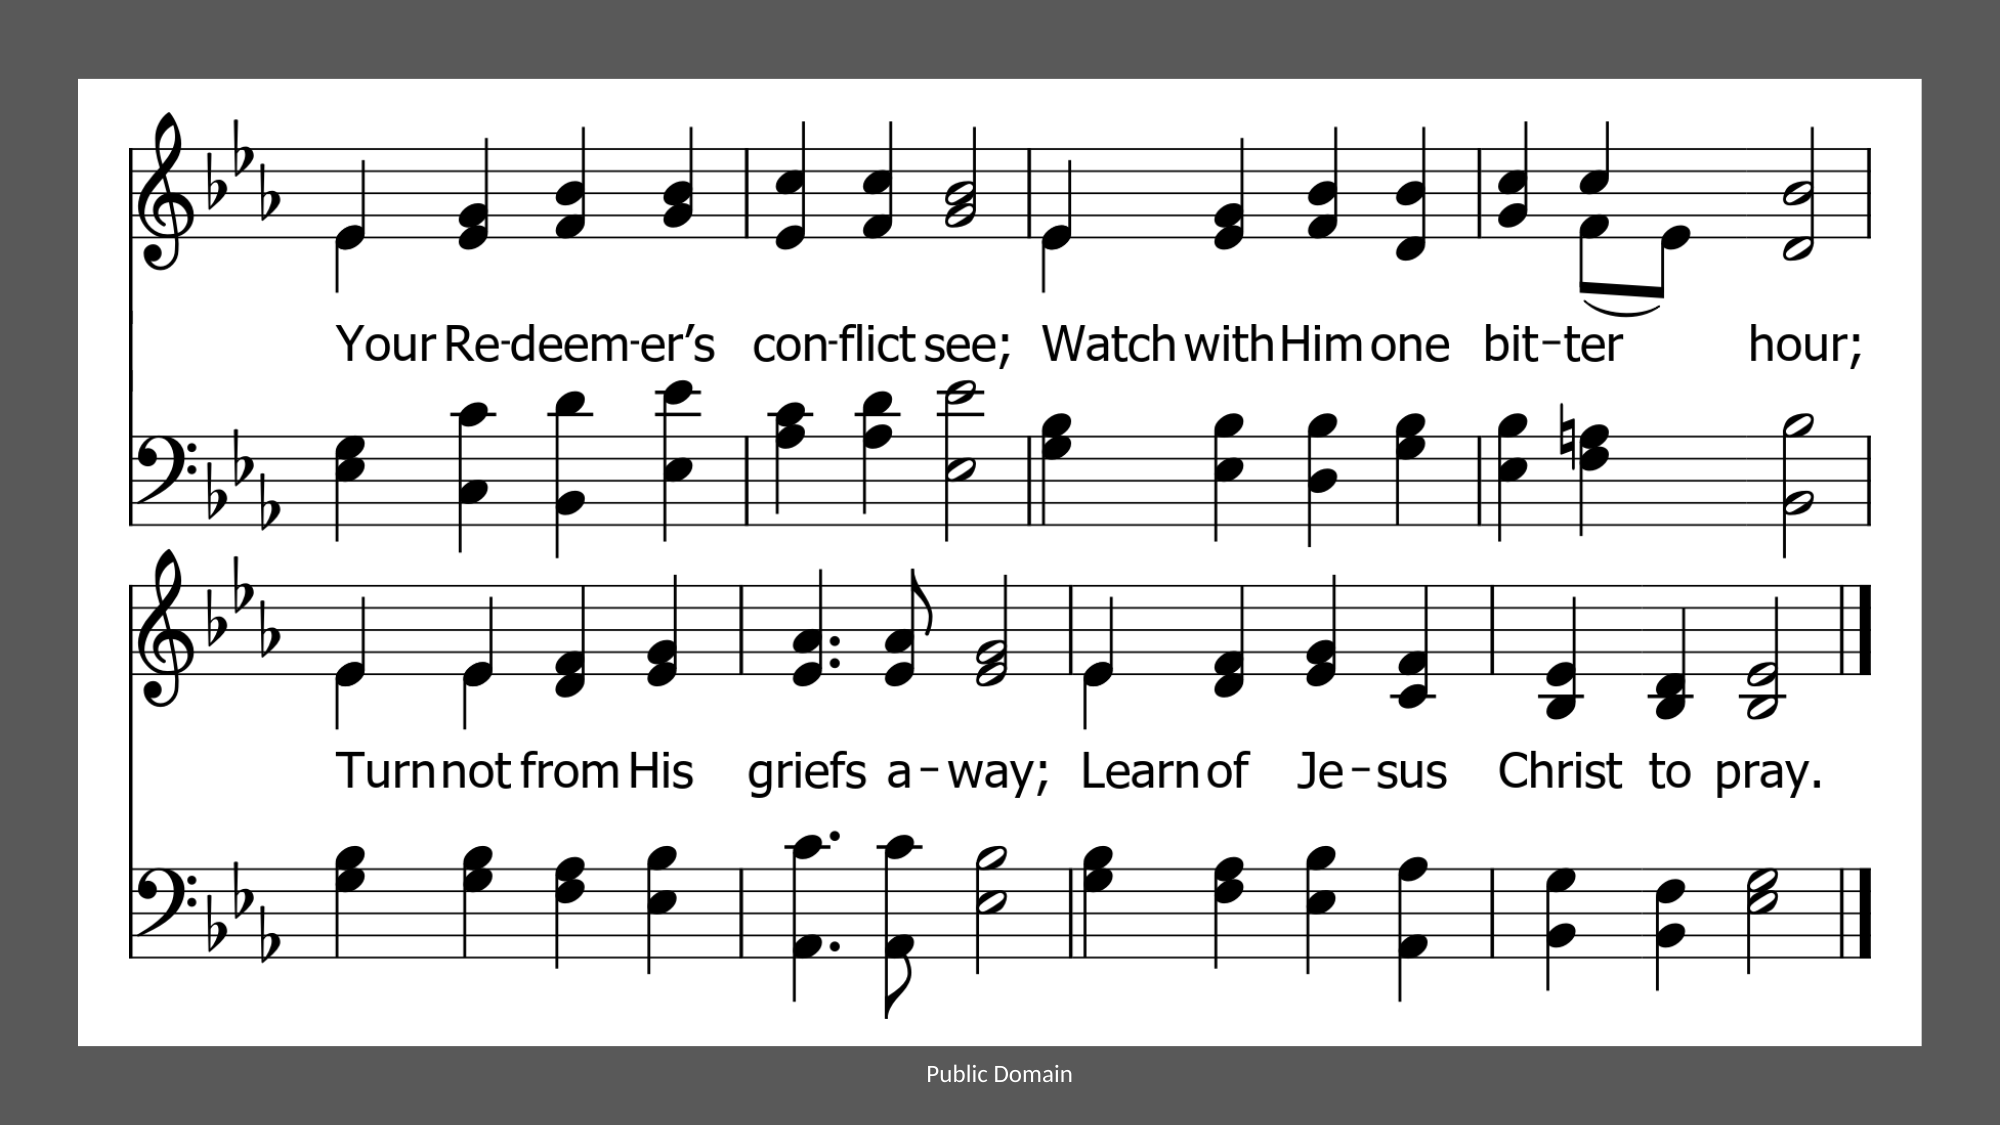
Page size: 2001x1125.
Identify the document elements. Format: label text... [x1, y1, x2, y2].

footer Public Domain [662, 1042, 1338, 1103]
text_box [0, 0, 2000, 1125]
text_box [77, 78, 1923, 1047]
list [129, 105, 1871, 1020]
